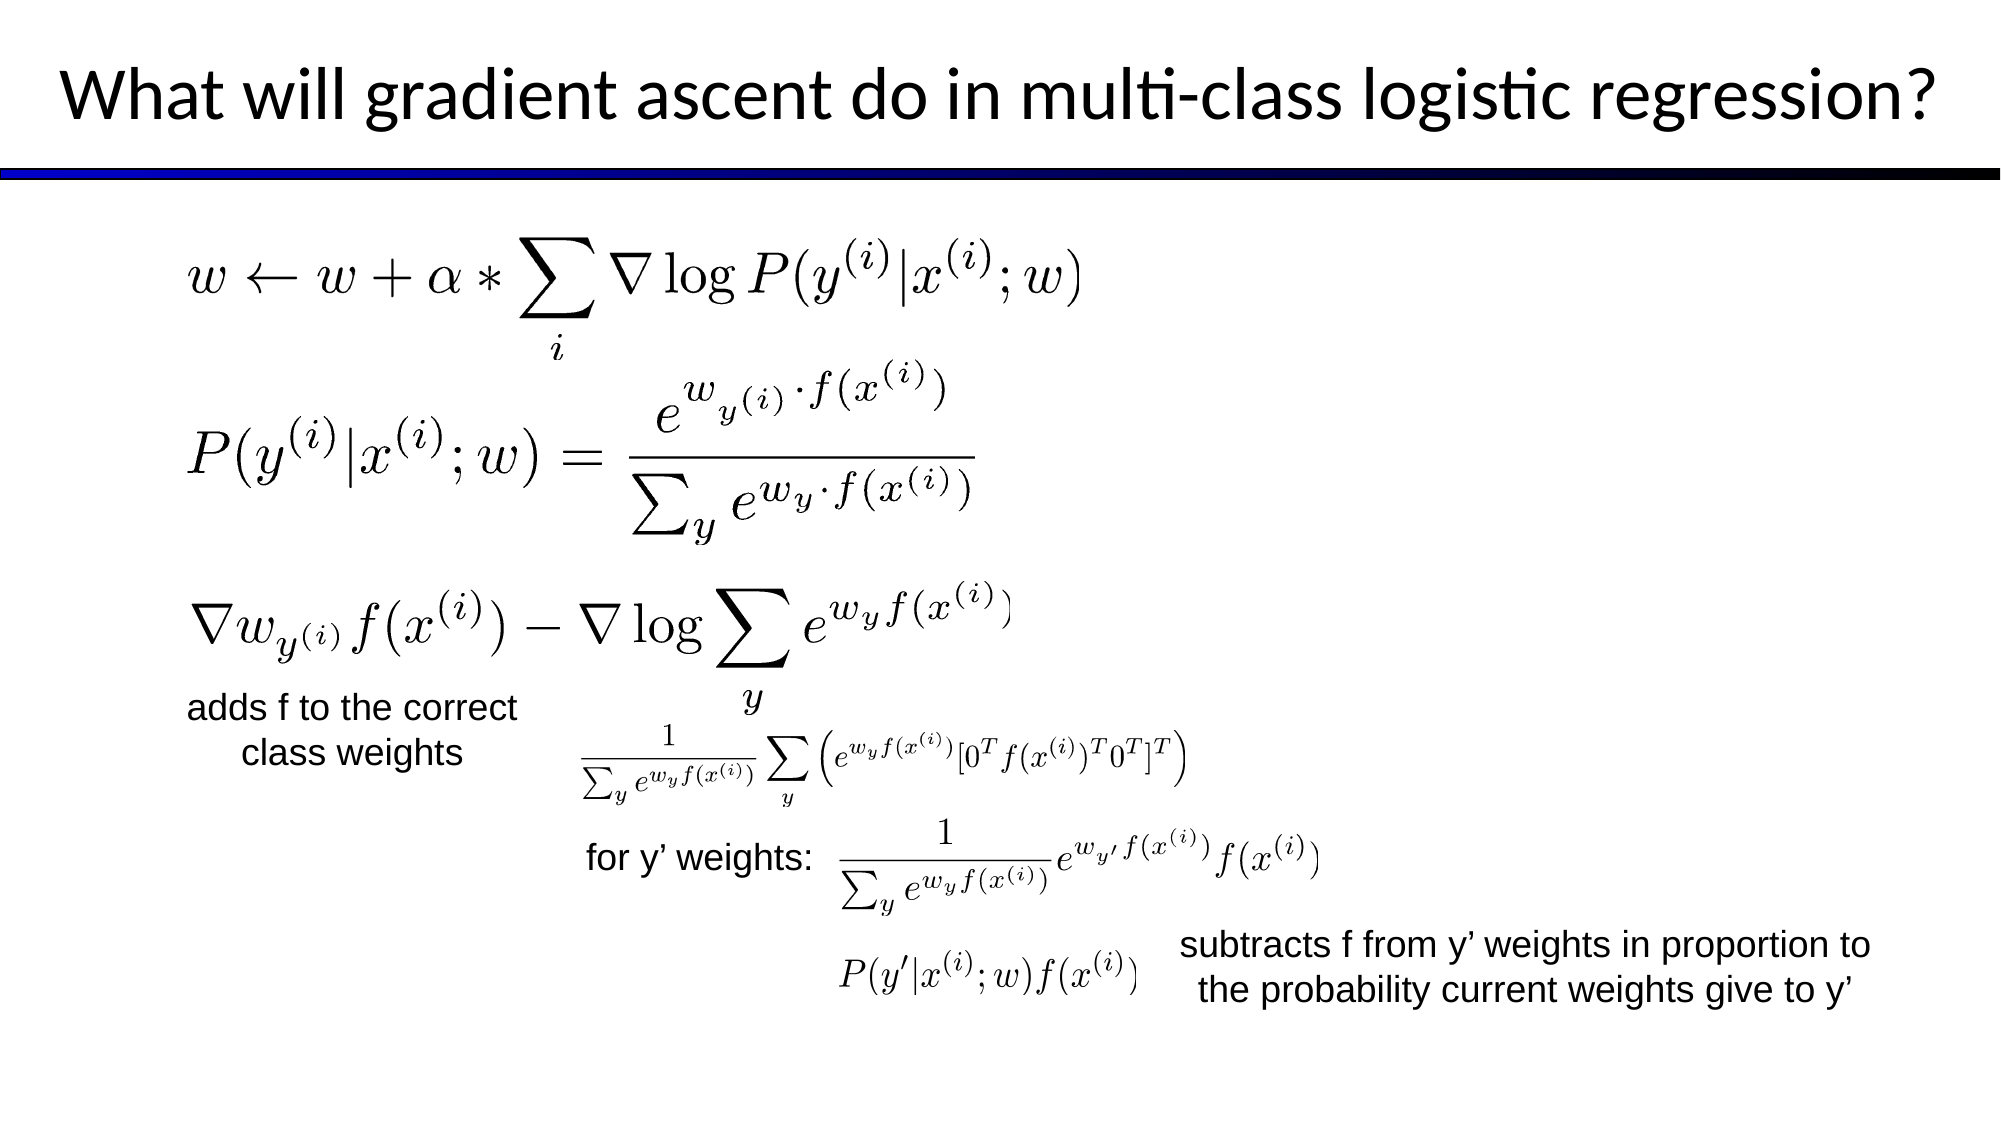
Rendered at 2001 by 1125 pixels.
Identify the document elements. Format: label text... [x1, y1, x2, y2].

picture [190, 580, 1010, 715]
picture [838, 818, 1318, 916]
text_box for y’ weights: [543, 825, 833, 886]
picture [187, 237, 1079, 545]
picture [581, 724, 1185, 807]
text_box adds f to the correct class weights [158, 675, 546, 781]
picture [838, 950, 1137, 995]
text_box subtracts f from y’ weights in proportion to the probability current weights give to y’ [1134, 912, 1917, 1018]
title What will gradient ascent do in multi-class logistic regression? [0, 0, 2000, 184]
